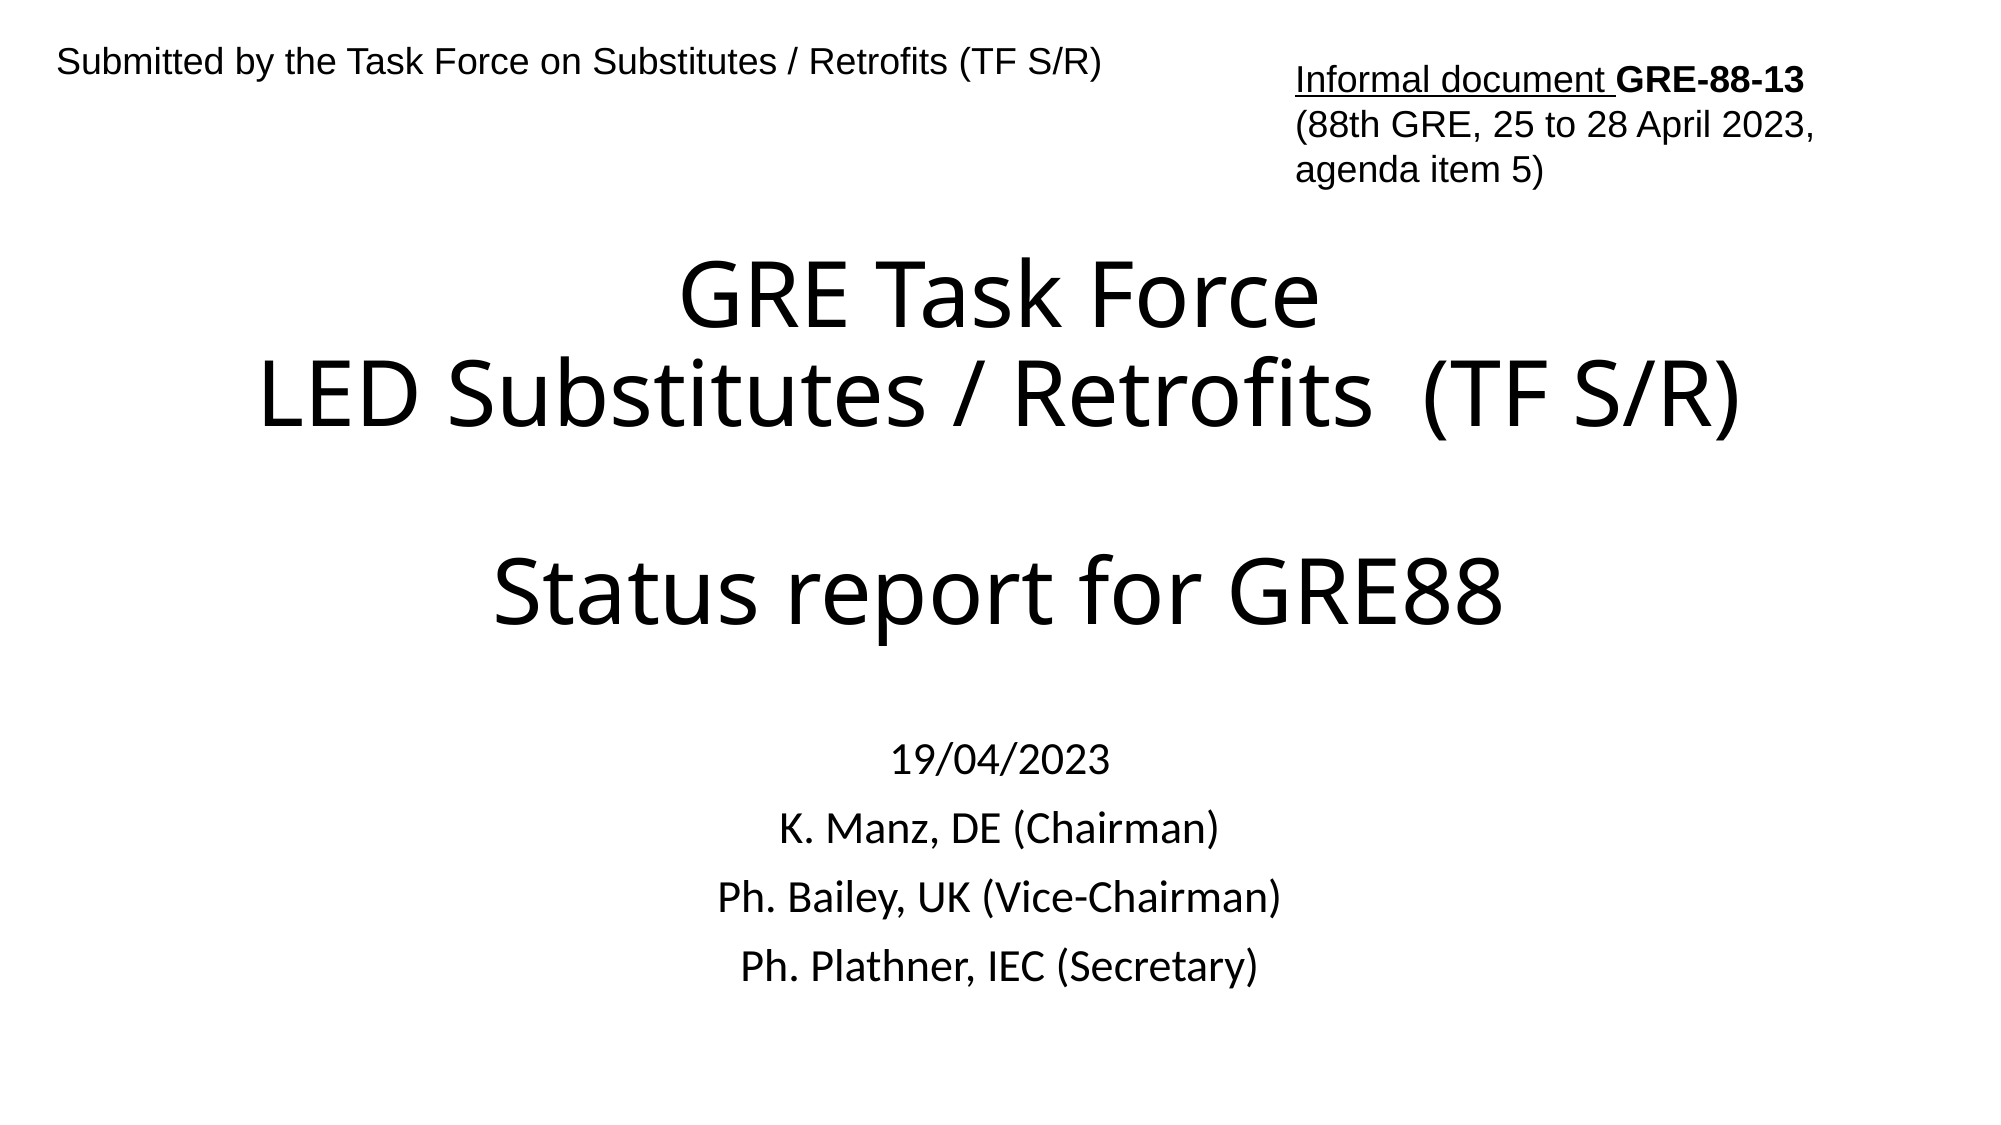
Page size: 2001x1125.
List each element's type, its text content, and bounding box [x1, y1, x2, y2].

subtitle 19/04/2023 K. Manz, DE (Chairman) Ph. Bailey, UK (Vice-Chairman) Ph. Plathner, IEC (Secretary) [249, 727, 1750, 1000]
text_box Informal document GRE-88-13 (88th GRE, 25 to 28 April 2023, agenda item 5) [1280, 48, 1878, 243]
text_box Submitted by the Task Force on Substitutes / Retrofits (TF S/R) [41, 29, 1146, 90]
title GRE Task Force LED Substitutes / Retrofits (TF S/R) Status report for GRE88 [77, 222, 1923, 653]
